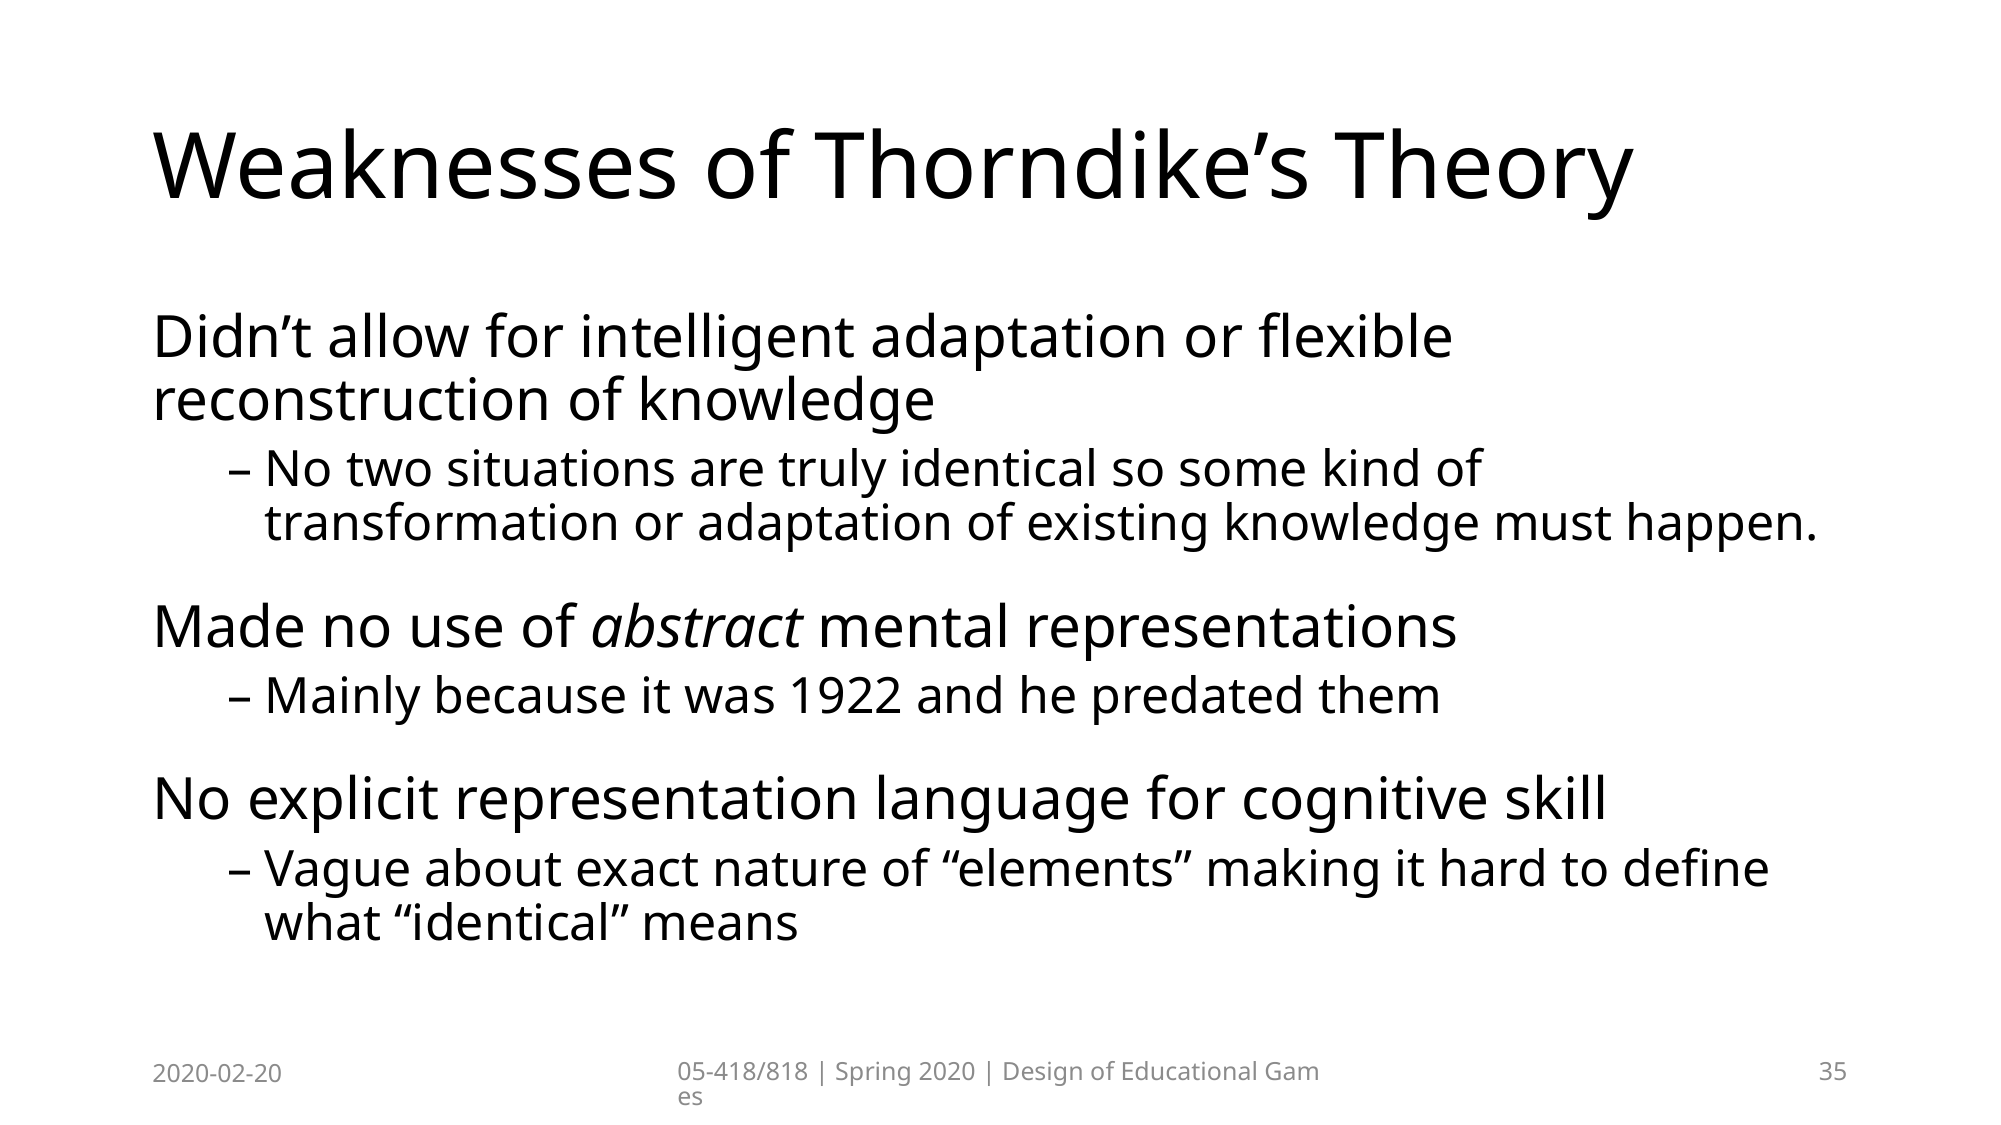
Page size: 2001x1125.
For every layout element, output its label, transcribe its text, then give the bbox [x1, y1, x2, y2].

title Weaknesses of Thorndike’s Theory [137, 59, 1863, 278]
footer 05-418/818 | Spring 2020 | Design of Educational Games [662, 1042, 1338, 1103]
slide_number 35 [1412, 1042, 1863, 1103]
list Didn’t allow for intelligent adaptation or flexible reconstruction of knowledge No two situations are truly identical so some kind of transformation or adaptation of existing knowledge must happen. Made no use of abstract mental representations Mainly because it was 1922 and he predated them No explicit representation language for cognitive skill Vague about exact nature of “elements” making it hard to define what “identical” means [137, 299, 1863, 975]
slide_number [137, 1042, 588, 1103]
